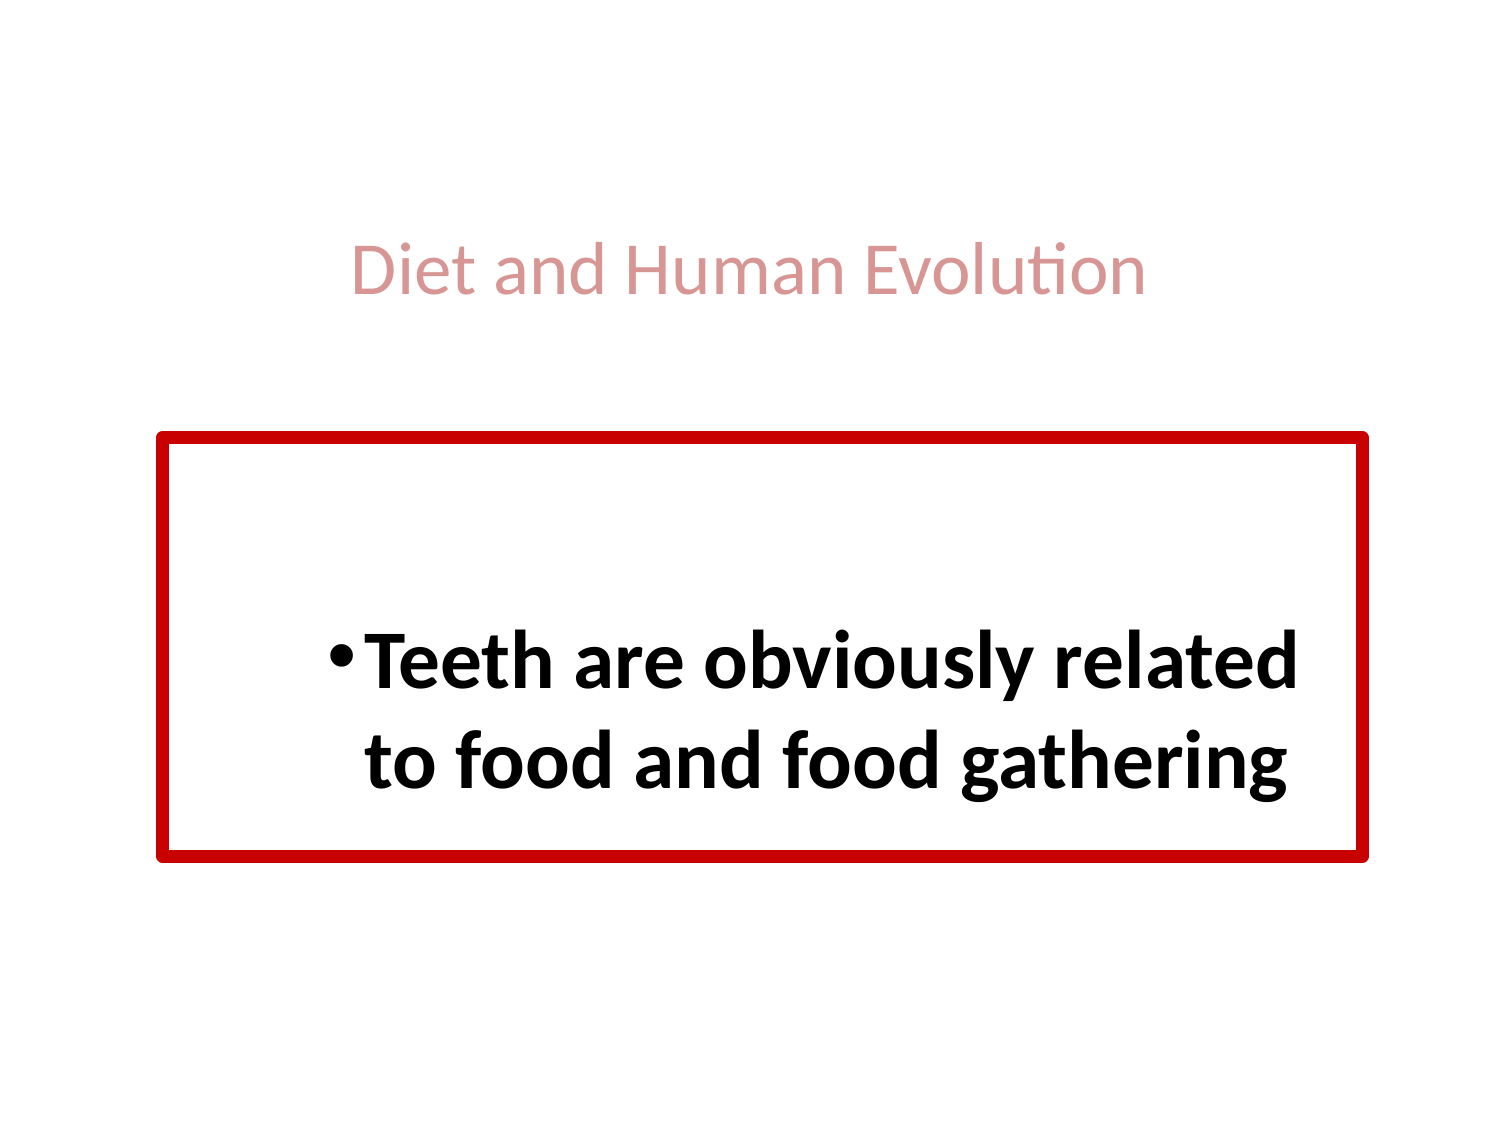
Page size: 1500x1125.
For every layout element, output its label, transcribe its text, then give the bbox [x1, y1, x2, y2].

text_box Exploring the Diets of Extinct Humans Through Paleontology Teeth Skulls and Jaws The Postcranial Skeleton What Is Adaptation? Using Chemistry to Infer the Diets of Extinct Hominini Our Place in Nature A Brief Who's Who of the Early Hominini Highlight: Lactose Intolerance [149, 318, 1350, 881]
text_box Exploring the Diets of Extinct Humans Through Paleontology Teeth are obviously related to food and food gathering [162, 437, 1363, 857]
text_box Diet and Human Evolution [149, 212, 1350, 318]
